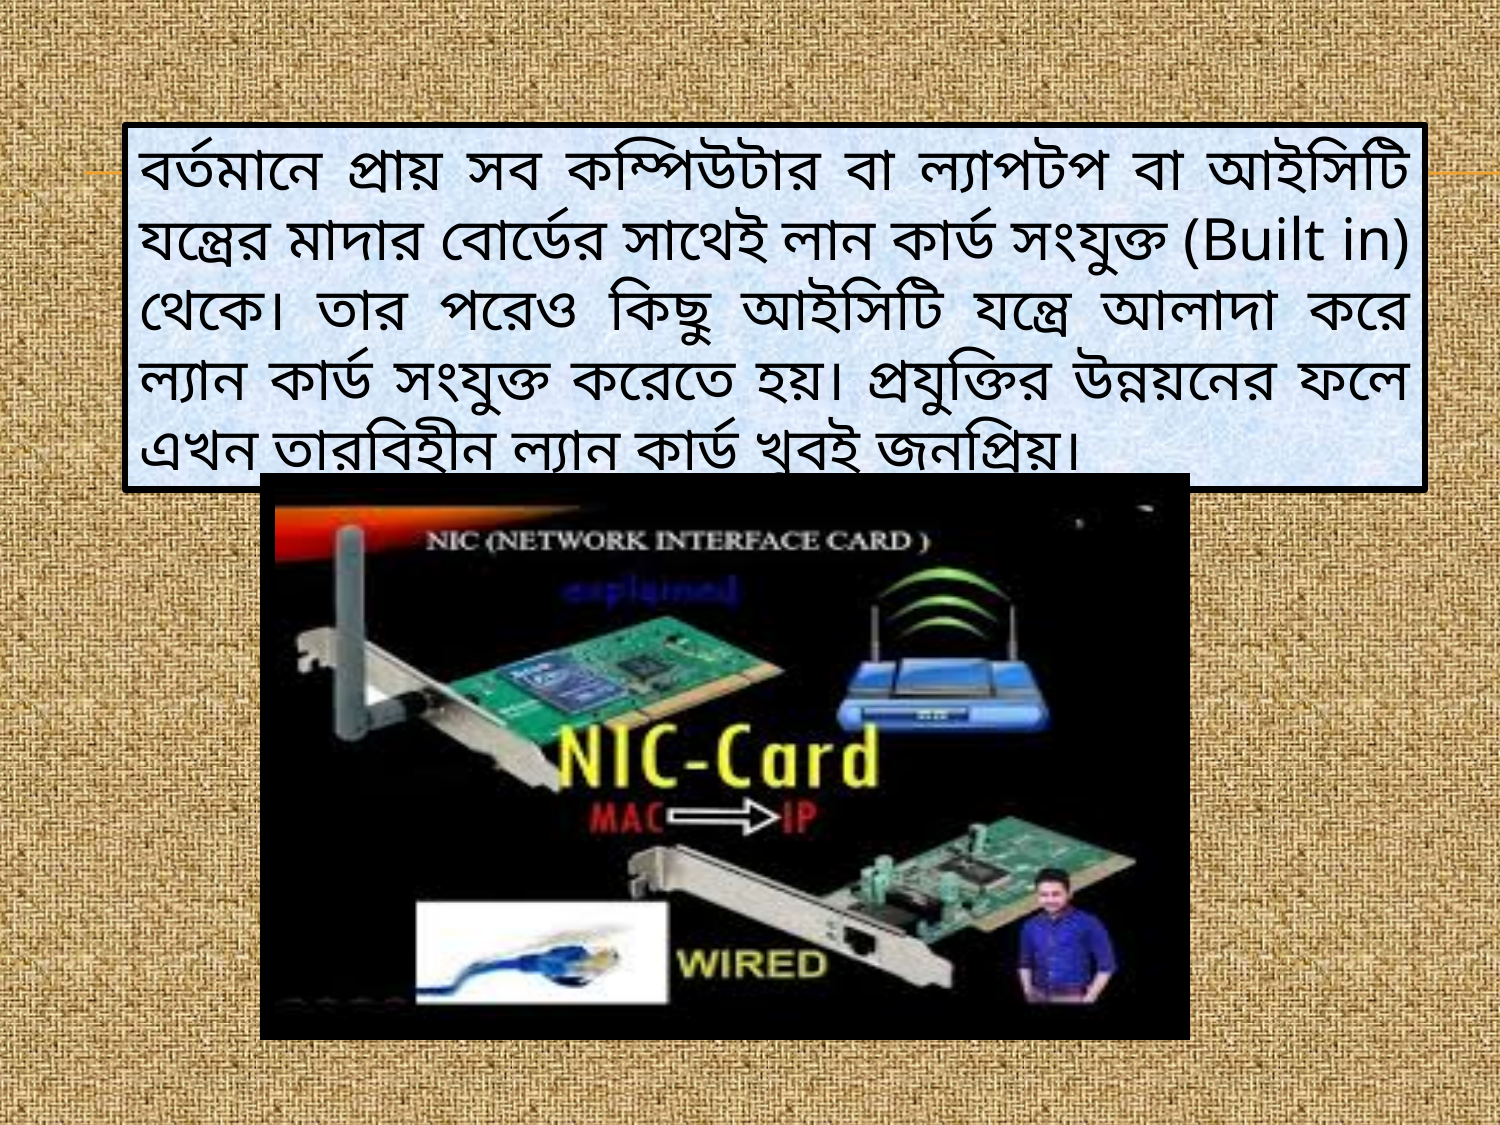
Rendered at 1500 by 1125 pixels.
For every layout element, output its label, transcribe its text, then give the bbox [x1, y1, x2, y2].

picture [0, 0, 1500, 1125]
text_box বর্তমানে প্রায় সব কম্পিউটার বা ল্যাপটপ বা আইসিটি যন্ত্রের মাদার বোর্ডের সাথেই লান কার্ড সংযুক্ত (Built in) থেকে। তার পরেও কিছু আইসিটি যন্ত্রে আলাদা করে ল্যান কার্ড সংযুক্ত করেতে হয়। প্রযুক্তির উন্নয়নের ফলে এখন তারবিহীন ল্যান কার্ড খুবই জনপ্রিয়। [125, 125, 1425, 490]
picture [274, 487, 1176, 1026]
